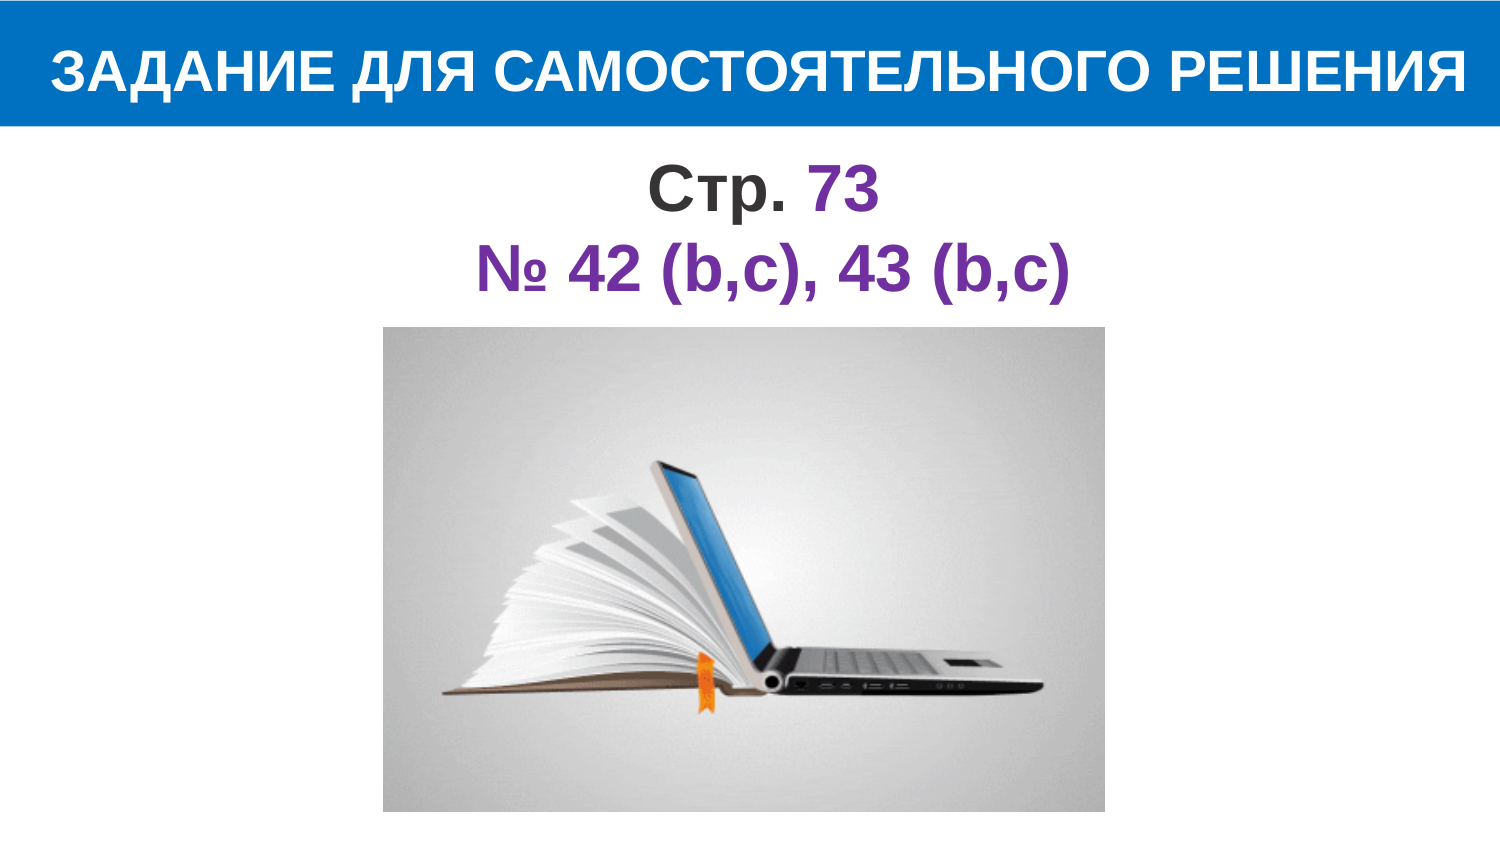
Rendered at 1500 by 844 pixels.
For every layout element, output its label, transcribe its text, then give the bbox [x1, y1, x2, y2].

text_box [0, 0, 1500, 127]
list Стр. 73 № 42 (b,c), 43 (b,c) [29, 138, 1500, 314]
text_box ЗАДАНИЕ ДЛЯ САМОСТОЯТЕЛЬНОГО РЕШЕНИЯ [34, 33, 1484, 104]
picture [383, 327, 1105, 812]
